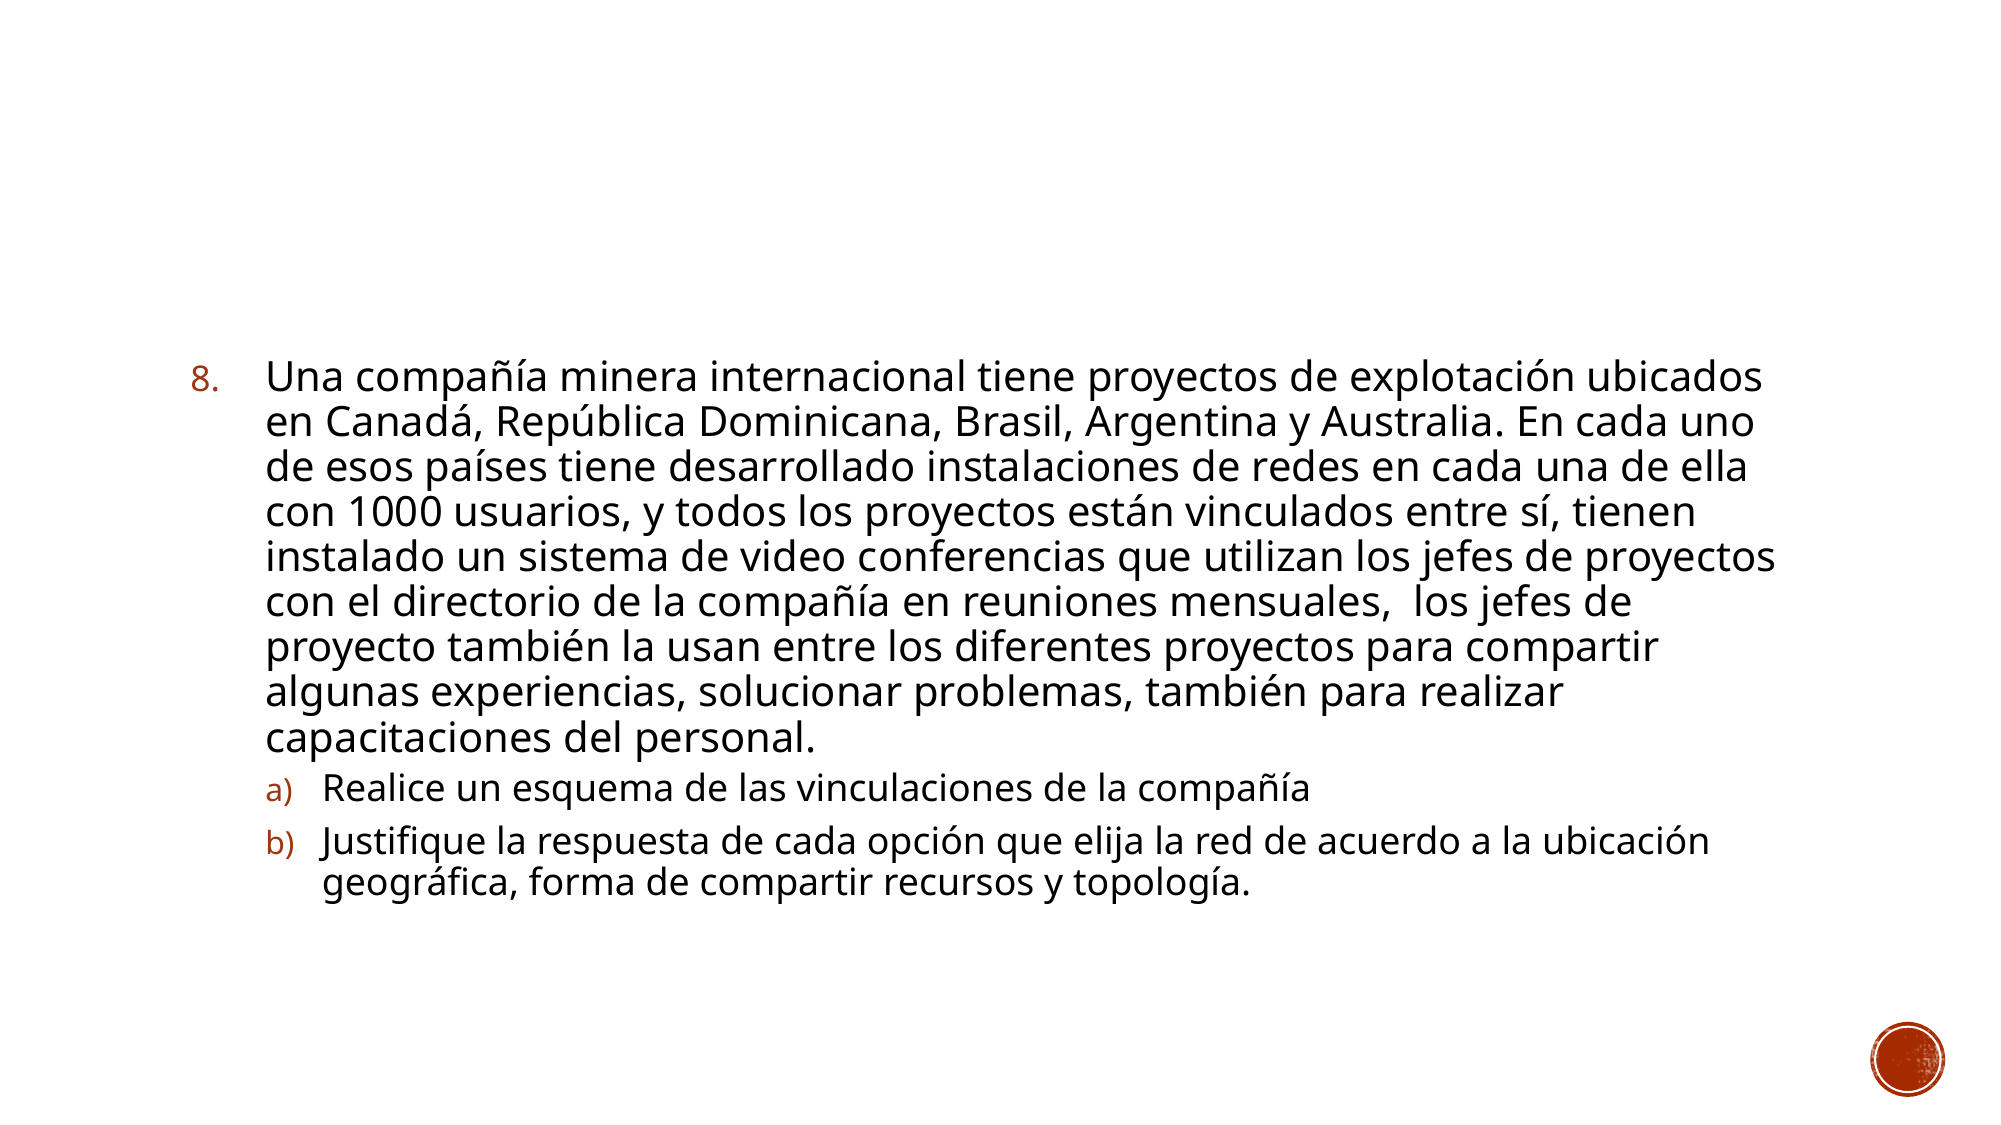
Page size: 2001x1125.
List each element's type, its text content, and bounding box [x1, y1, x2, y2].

list Una compañía minera internacional tiene proyectos de explotación ubicados en Canadá, República Dominicana, Brasil, Argentina y Australia. En cada uno de esos países tiene desarrollado instalaciones de redes en cada una de ella con 1000 usuarios, y todos los proyectos están vinculados entre sí, tienen instalado un sistema de video conferencias que utilizan los jefes de proyectos con el directorio de la compañía en reuniones mensuales, los jefes de proyecto también la usan entre los diferentes proyectos para compartir algunas experiencias, solucionar problemas, también para realizar capacitaciones del personal. Realice un esquema de las vinculaciones de la compañía Justifique la respuesta de cada opción que elija la red de acuerdo a la ubicación geográfica, forma de compartir recursos y topología. [175, 348, 1826, 1013]
